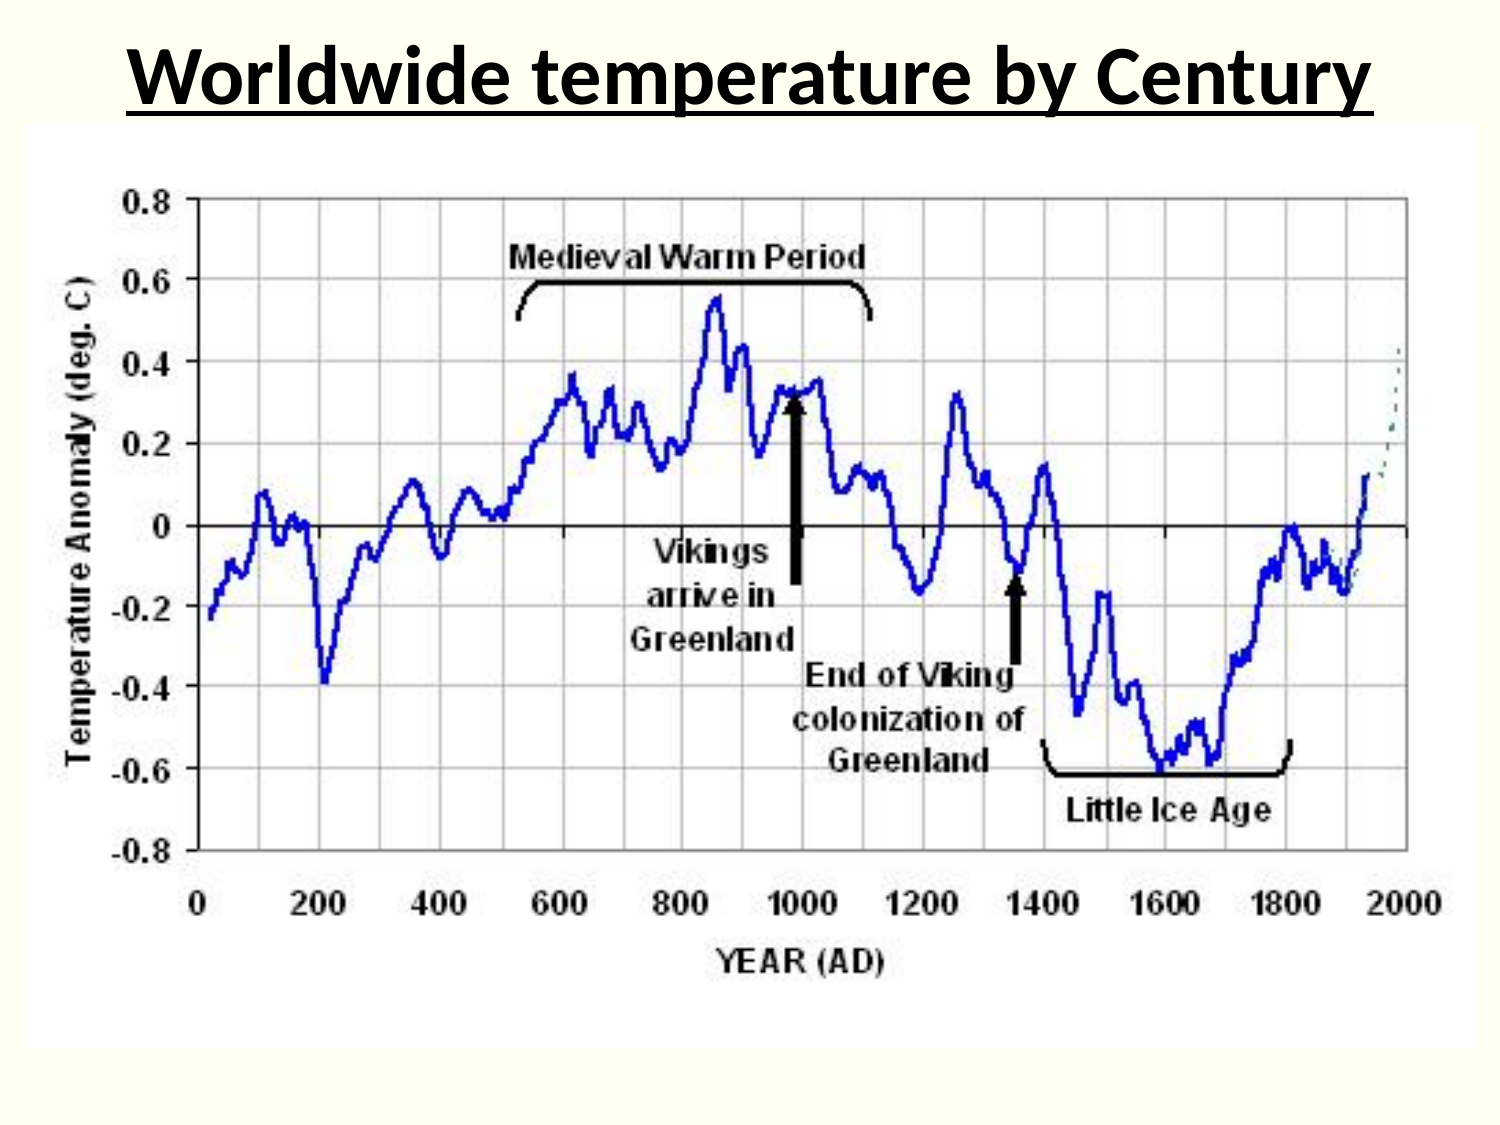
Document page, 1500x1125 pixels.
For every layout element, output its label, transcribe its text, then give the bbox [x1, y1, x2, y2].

picture [25, 124, 1476, 1048]
title Worldwide temperature by Century [75, 12, 1425, 124]
